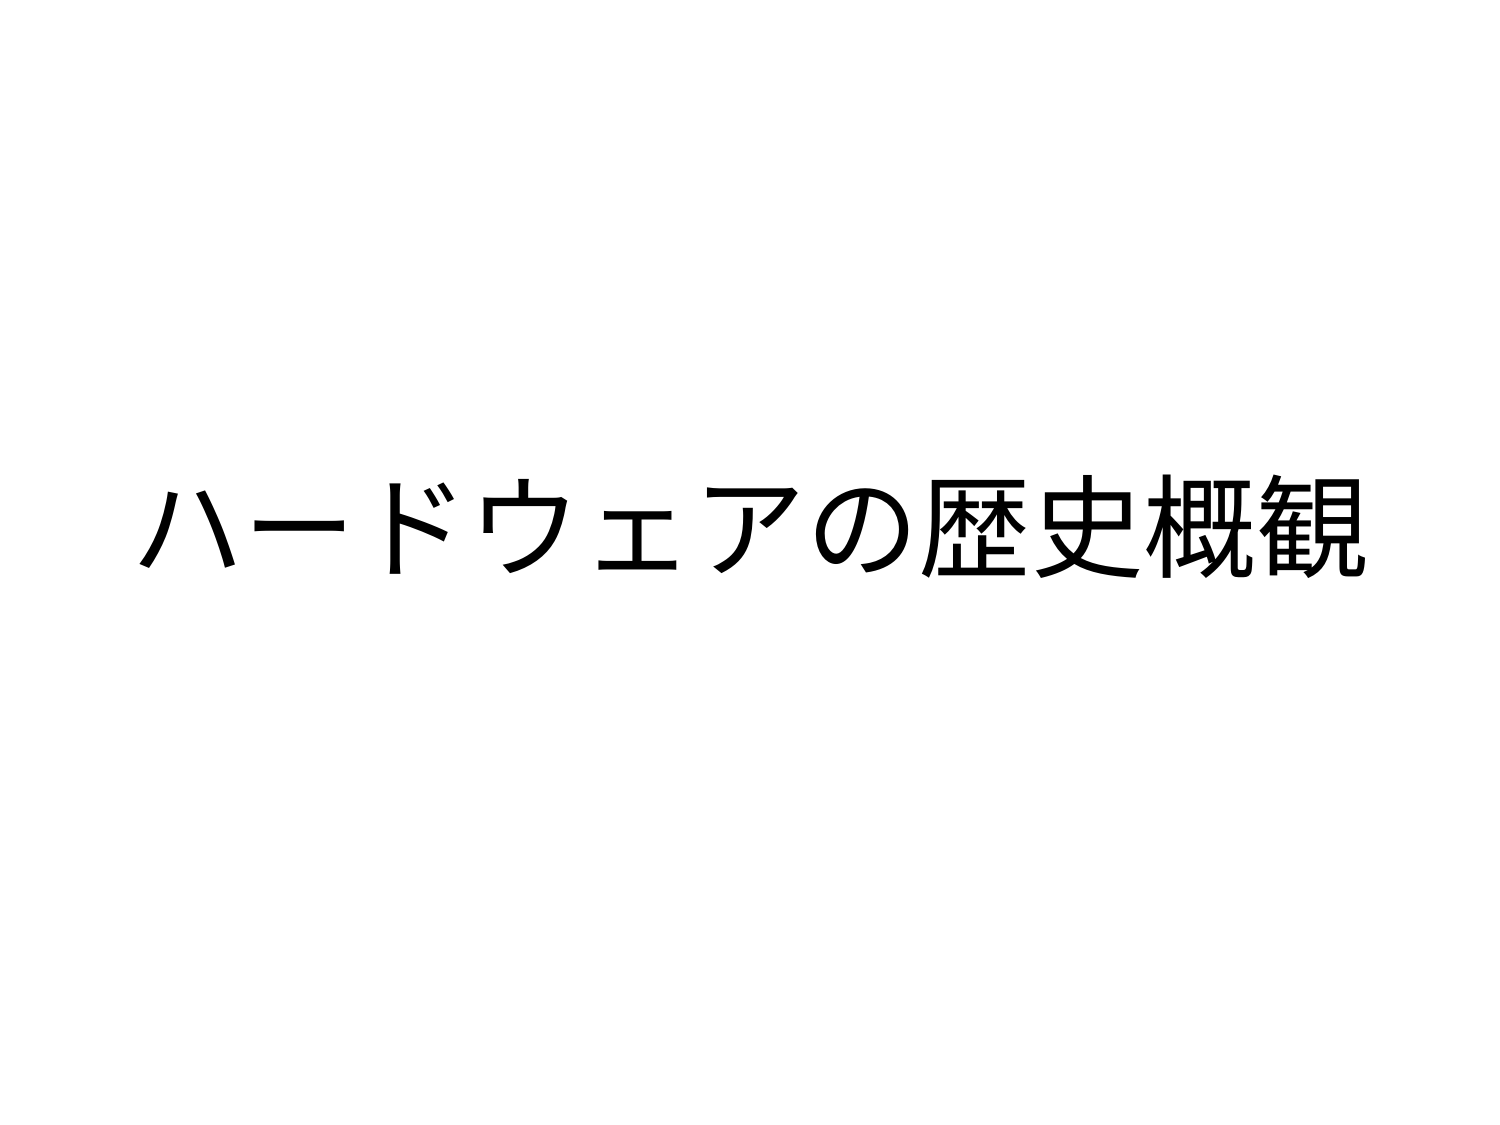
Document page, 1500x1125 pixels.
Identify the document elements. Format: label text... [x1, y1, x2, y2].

title ハードウェアの歴史概観 [112, 404, 1388, 646]
